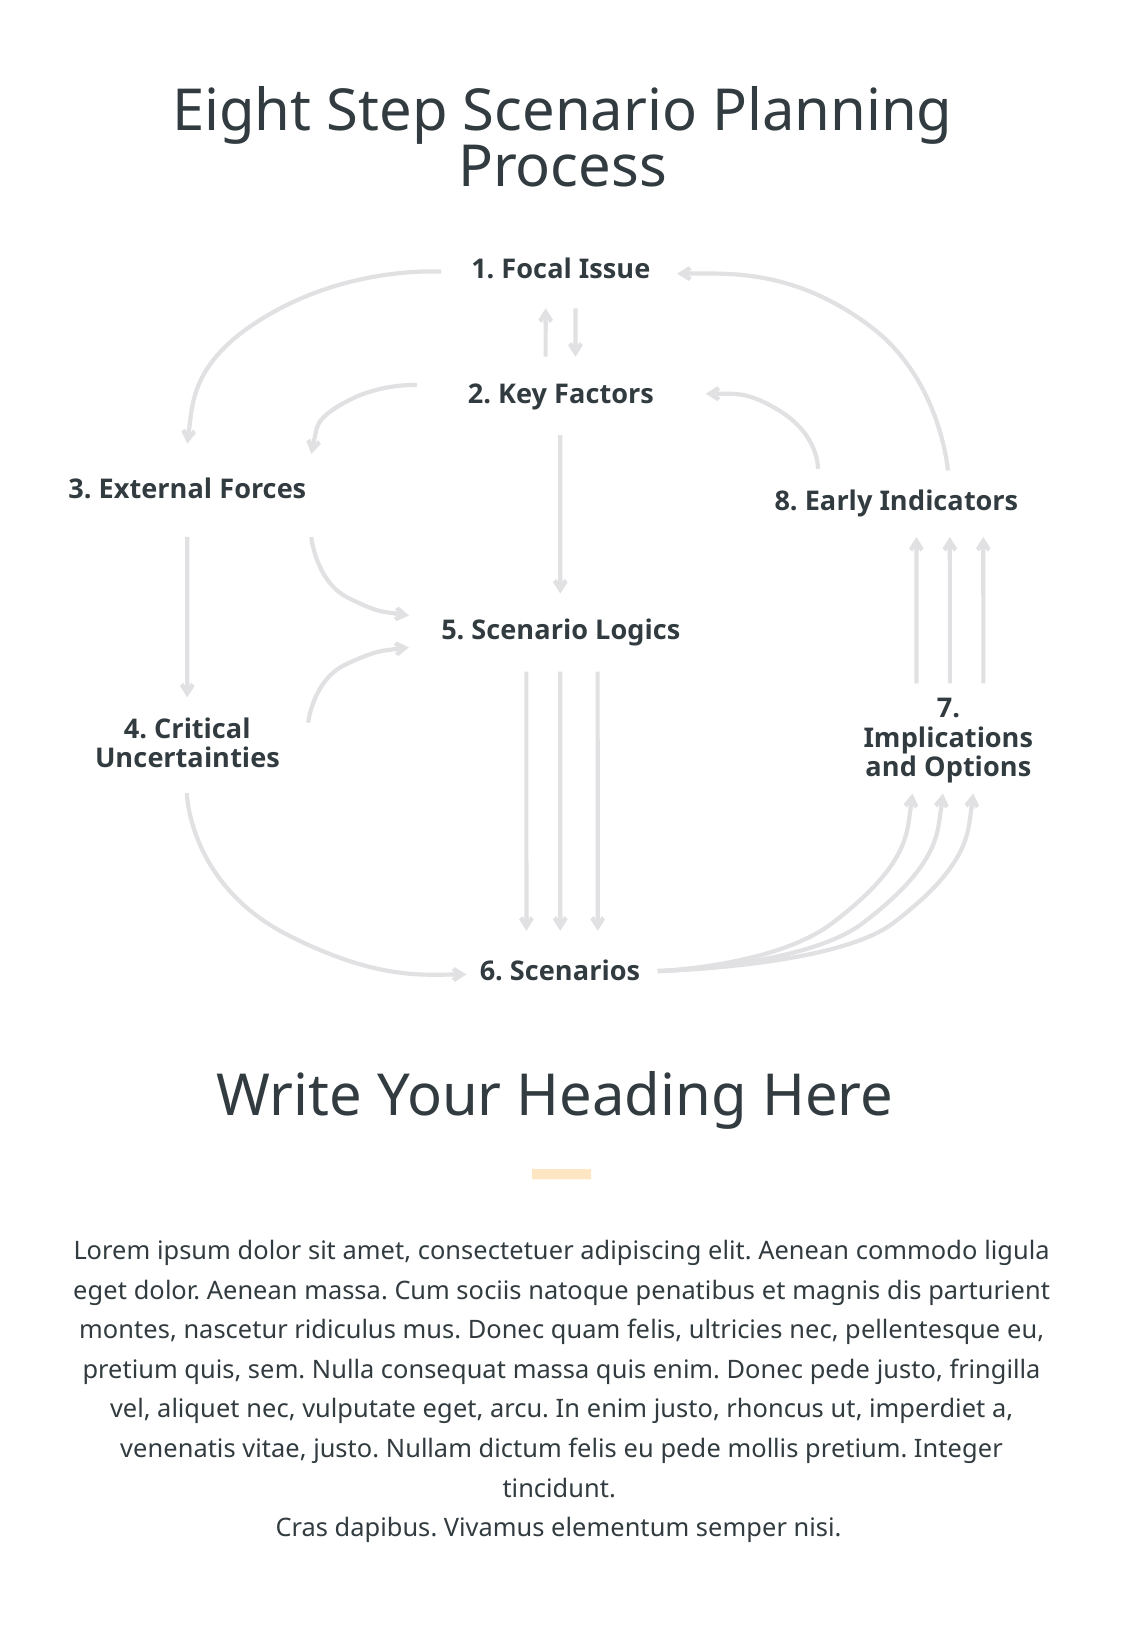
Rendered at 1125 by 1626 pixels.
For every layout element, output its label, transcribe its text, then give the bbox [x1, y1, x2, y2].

text_box [674, 793, 948, 961]
text_box [692, 273, 948, 471]
text_box [519, 671, 534, 931]
text_box Lorem ipsum dolor sit amet, consectetuer adipiscing elit. Aenean commodo ligula eget dolor. Aenean massa. Cum sociis natoque penatibus et magnis dis parturient montes, nascetur ridiculus mus. Donec quam felis, ultricies nec, pellentesque eu, pretium quis, sem. Nulla consequat massa quis enim. Donec pede justo, fringilla vel, aliquet nec, vulputate eget, arcu. In enim justo, rhoncus ut, imperdiet a, venenatis vitae, justo. Nullam dictum felis eu pede mollis pretium. Integer tincidunt. Cras dapibus. Vivamus elementum semper nisi. [68, 1225, 1057, 1542]
text_box 1. Focal Issue [427, 255, 695, 285]
text_box 3. External Forces [53, 475, 321, 505]
text_box [553, 435, 568, 594]
text_box 5. Scenario Logics [427, 615, 695, 646]
text_box 7. Implications and Options [848, 694, 1049, 783]
text_box Eight Step Scenario Planning Process [71, 85, 1054, 198]
text_box [665, 793, 918, 966]
text_box 6. Scenarios [459, 957, 660, 987]
text_box [181, 271, 427, 444]
text_box [590, 671, 605, 931]
text_box [307, 384, 417, 454]
text_box 8. Early Indicators [747, 486, 1046, 517]
text_box [538, 308, 553, 357]
text_box [568, 308, 583, 357]
text_box [909, 536, 924, 684]
text_box [660, 793, 979, 972]
text_box [186, 793, 459, 975]
text_box [705, 386, 819, 469]
text_box 2. Key Factors [427, 379, 695, 410]
text_box [311, 537, 409, 621]
text_box 4. Critical Uncertainties [53, 715, 321, 774]
text_box [976, 536, 991, 684]
text_box Write Your Heading Here [67, 1071, 1058, 1127]
text_box [552, 671, 568, 931]
text_box [309, 641, 409, 715]
